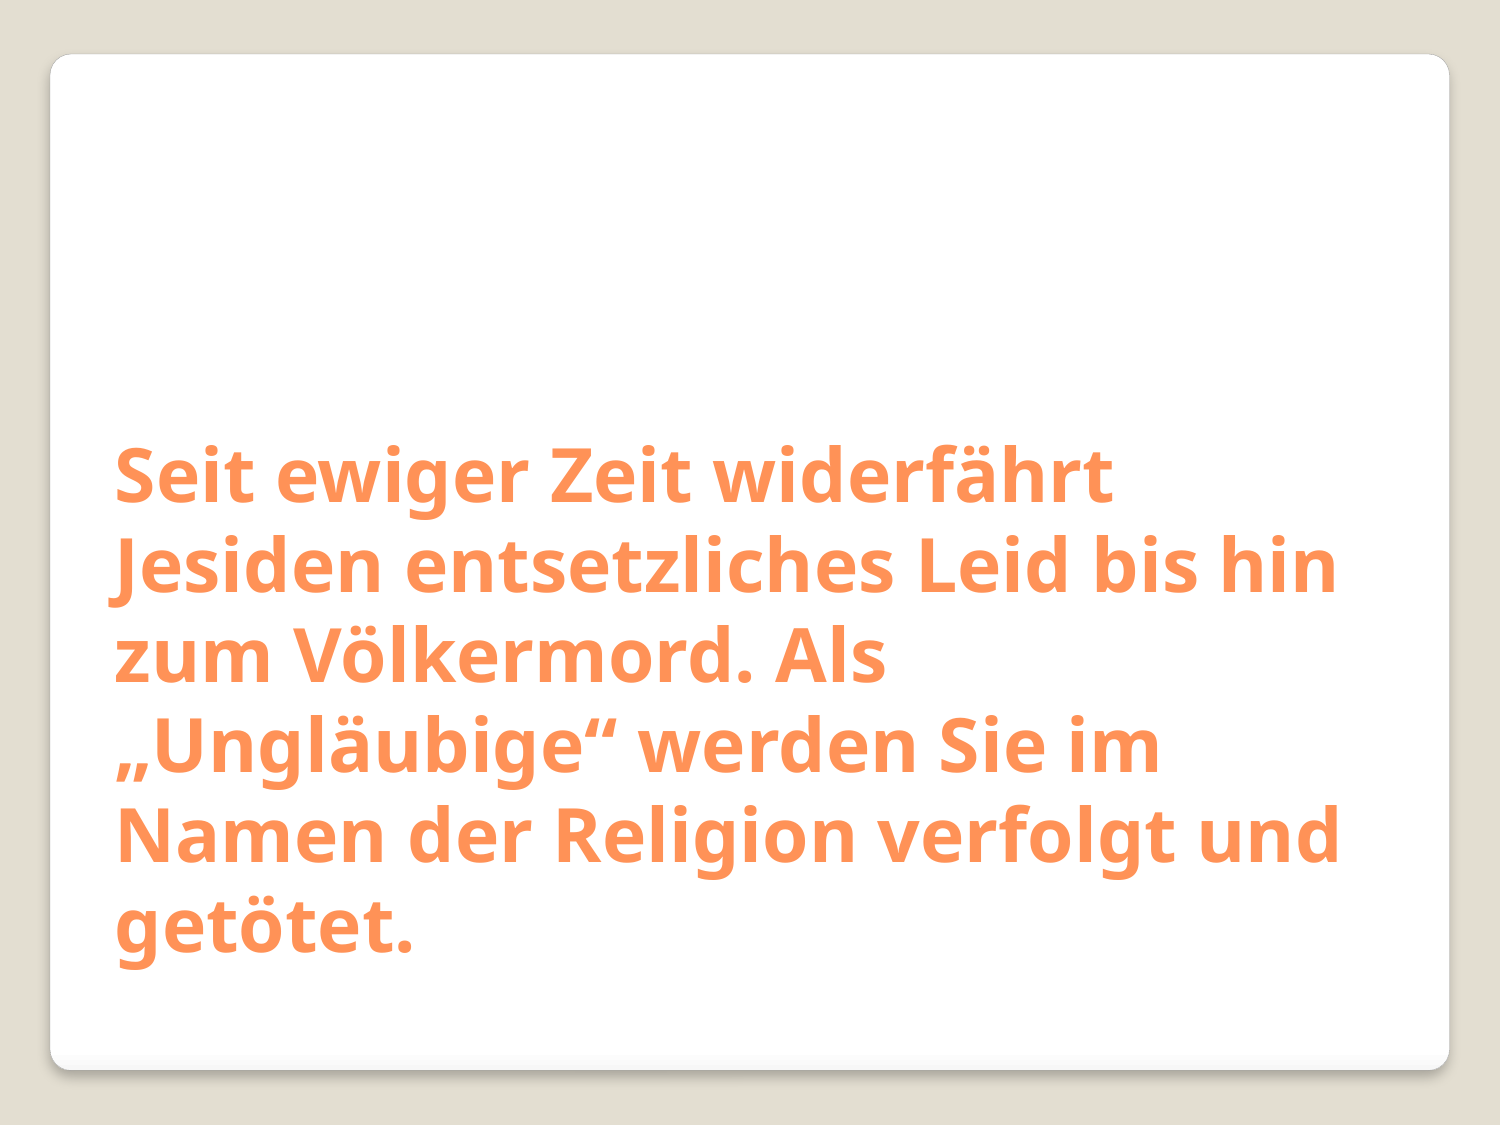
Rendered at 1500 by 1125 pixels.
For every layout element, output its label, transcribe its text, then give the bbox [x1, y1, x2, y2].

title Seit ewiger Zeit widerfährt Jesiden entsetzliches Leid bis hin zum Völkermord. Als „Ungläubige“ werden Sie im Namen der Religion verfolgt und getötet. [99, 137, 1375, 975]
